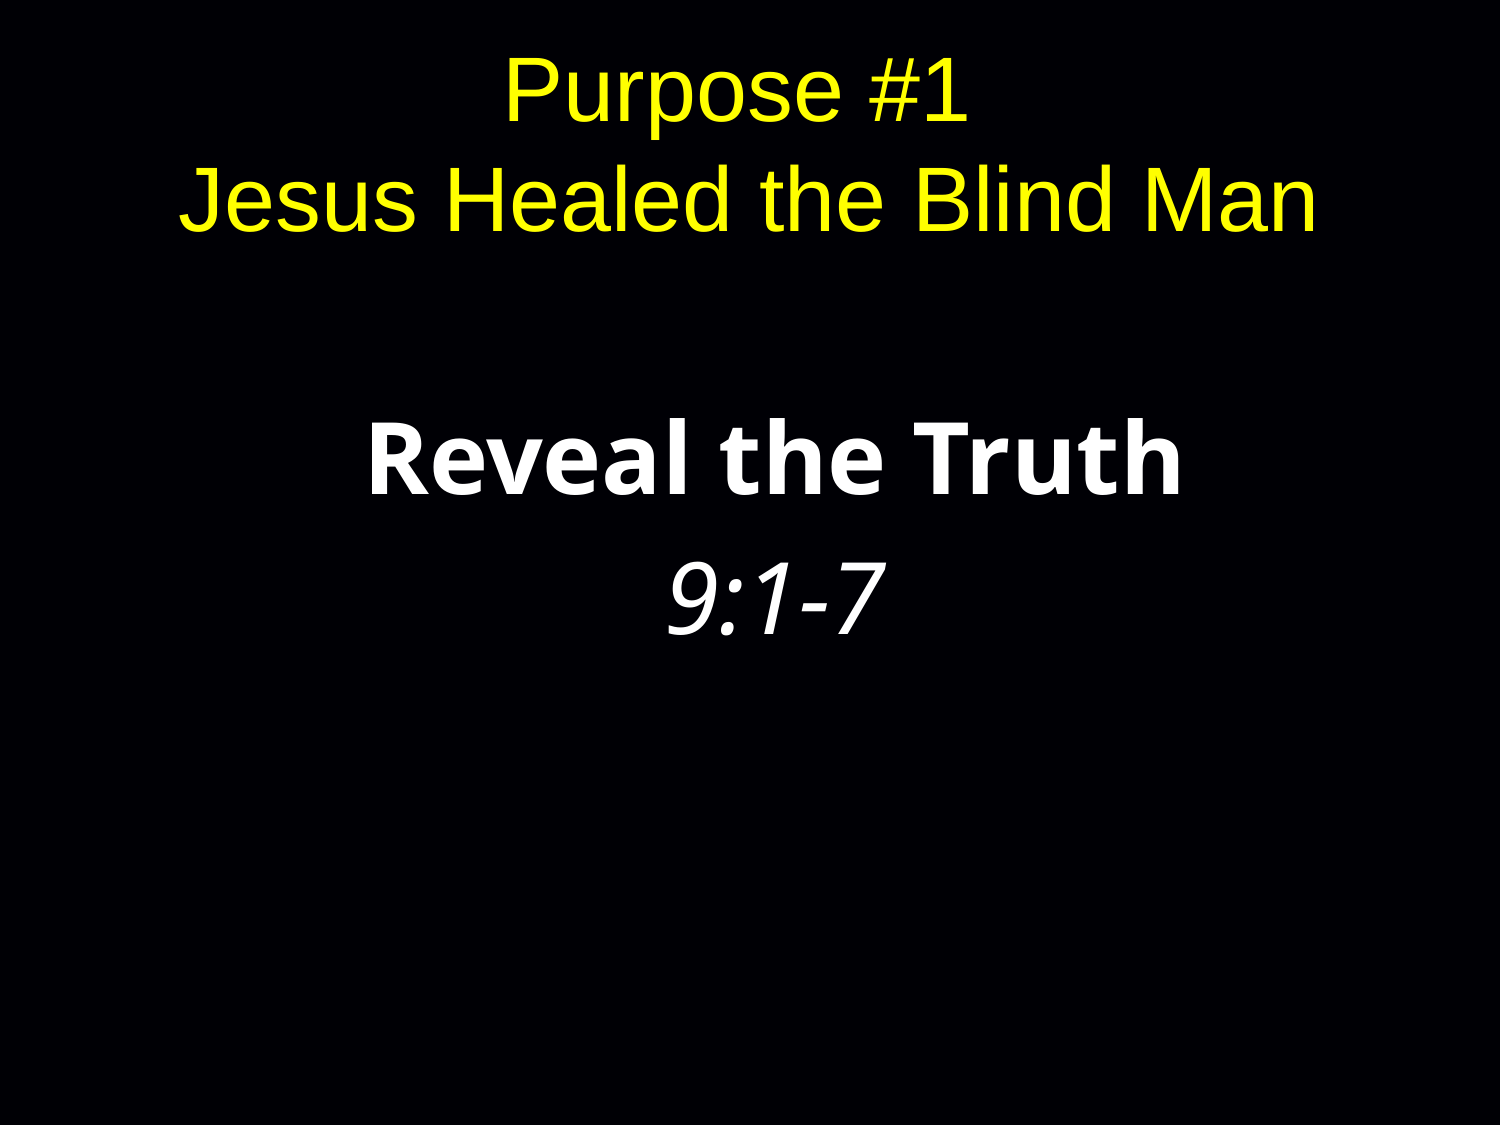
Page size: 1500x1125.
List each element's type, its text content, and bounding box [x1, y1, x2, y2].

title Purpose #1 Jesus Healed the Blind Man [74, 45, 1426, 234]
text_box Reveal the Truth 9:1-7 [99, 287, 1450, 1031]
